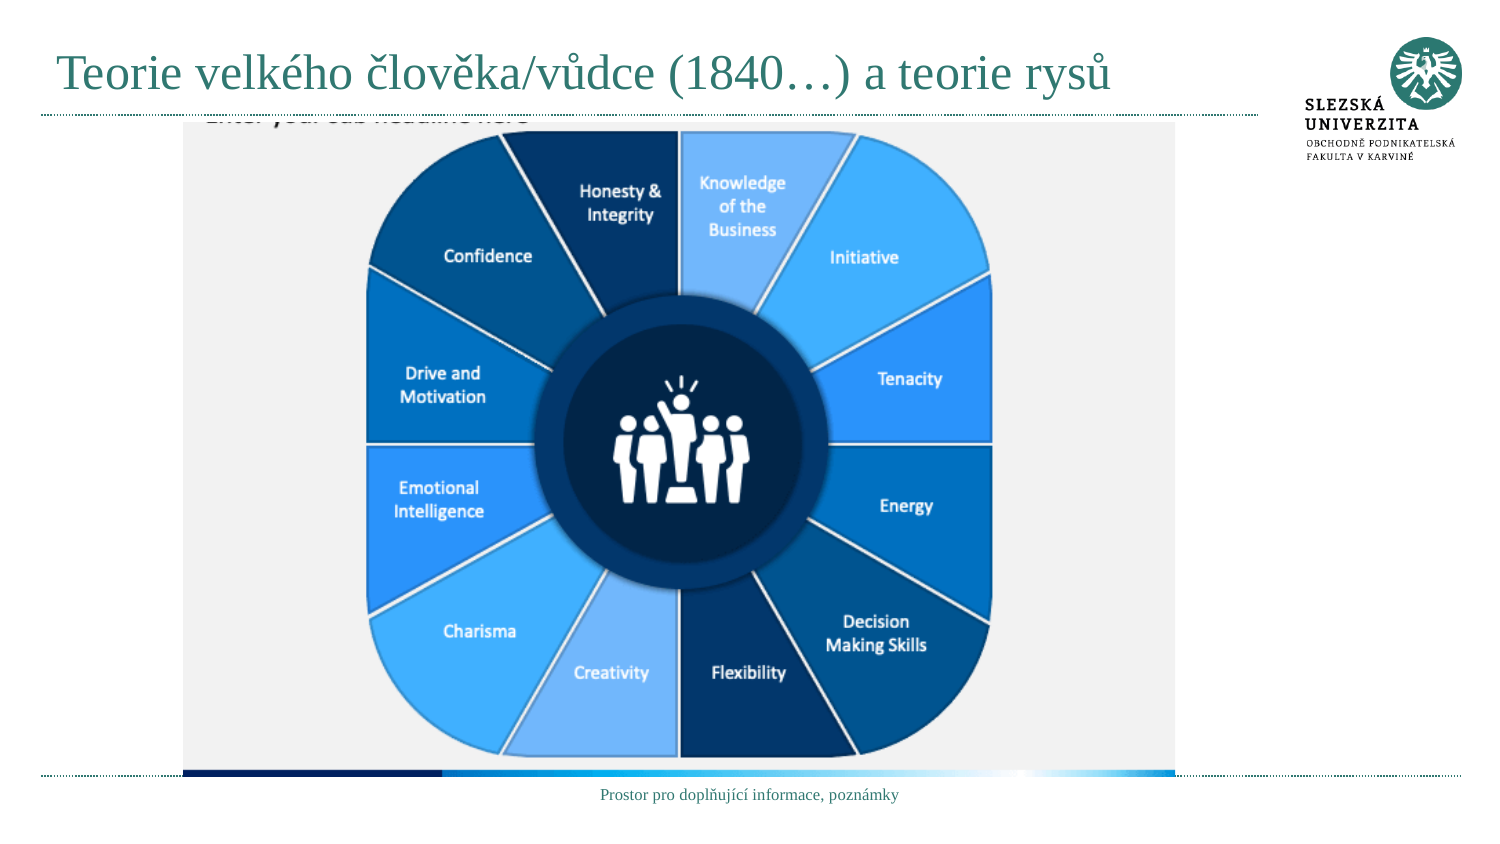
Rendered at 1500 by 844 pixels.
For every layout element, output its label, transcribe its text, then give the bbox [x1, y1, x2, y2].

title Teorie velkého člověka/vůdce (1840…) a teorie rysů [41, 32, 1247, 116]
text_box Prostor pro doplňující informace, poznámky [442, 784, 1058, 811]
picture [182, 122, 1176, 777]
picture [1305, 37, 1462, 160]
